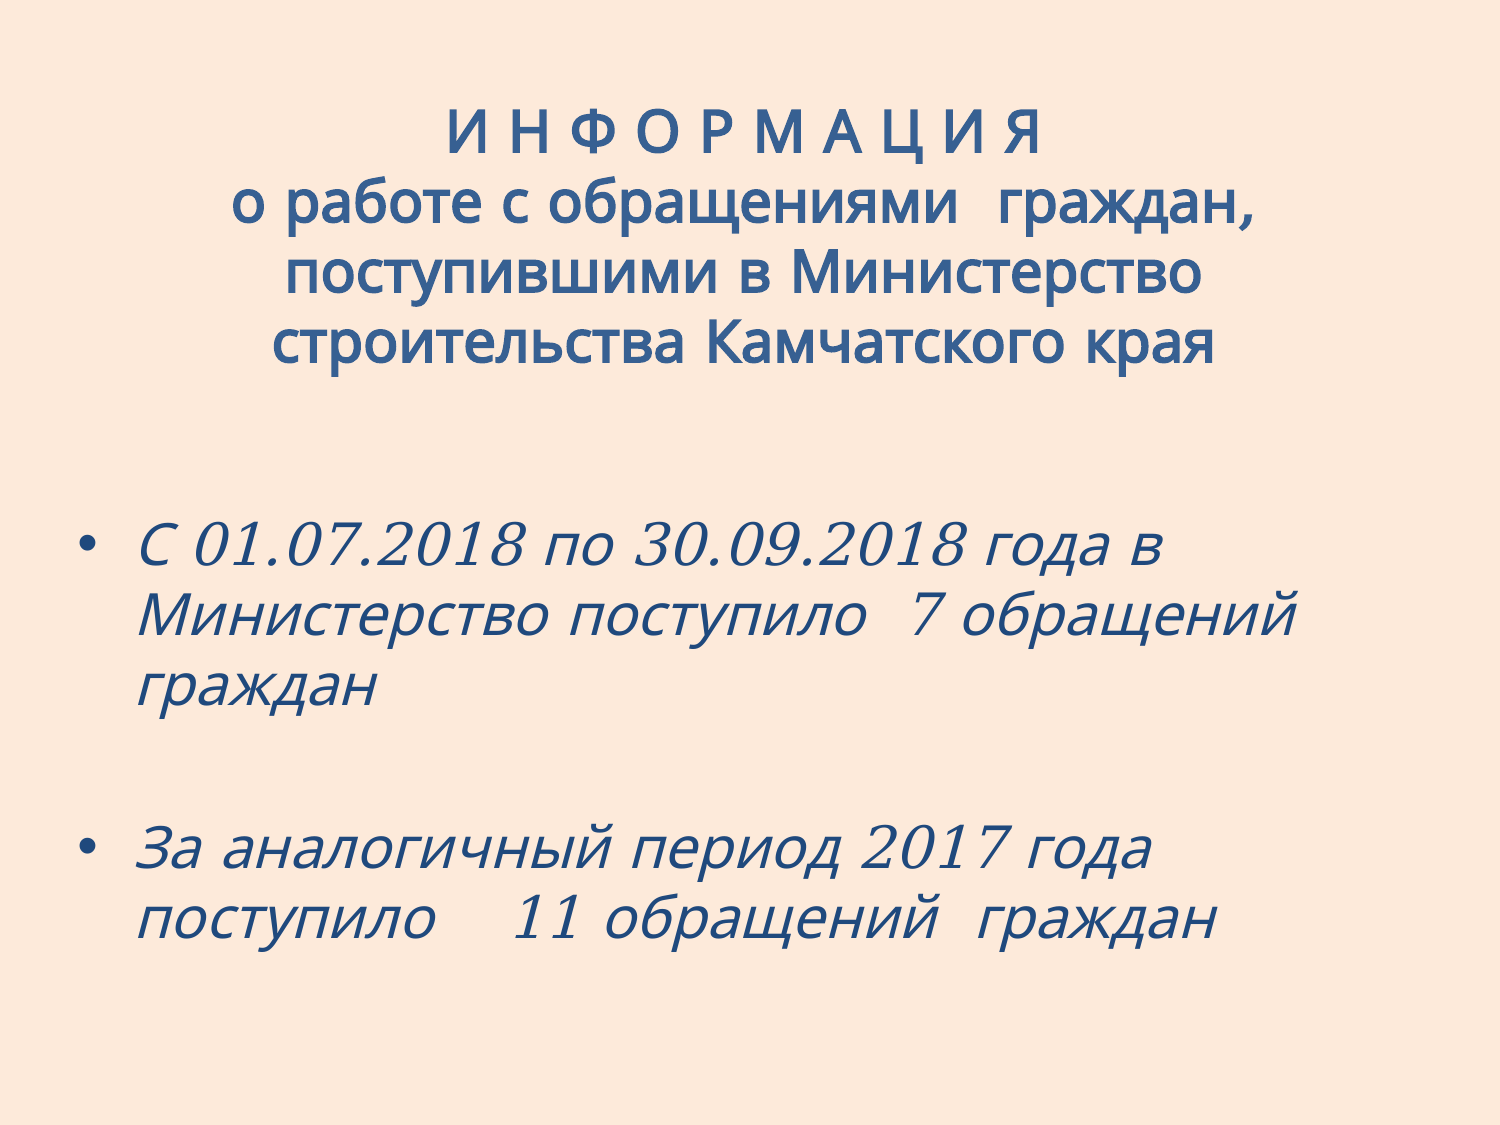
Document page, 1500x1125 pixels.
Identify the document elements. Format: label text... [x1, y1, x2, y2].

list С 01.07.2018 по 30.09.2018 года в Министерство поступило 7 обращений граждан За аналогичный период 2017 года поступило 11 обращений граждан [62, 500, 1463, 1055]
title И Н Ф О Р М А Ц И Я о работе с обращениями граждан, поступившими в Министерство строительства Камчатского края [62, 45, 1425, 422]
